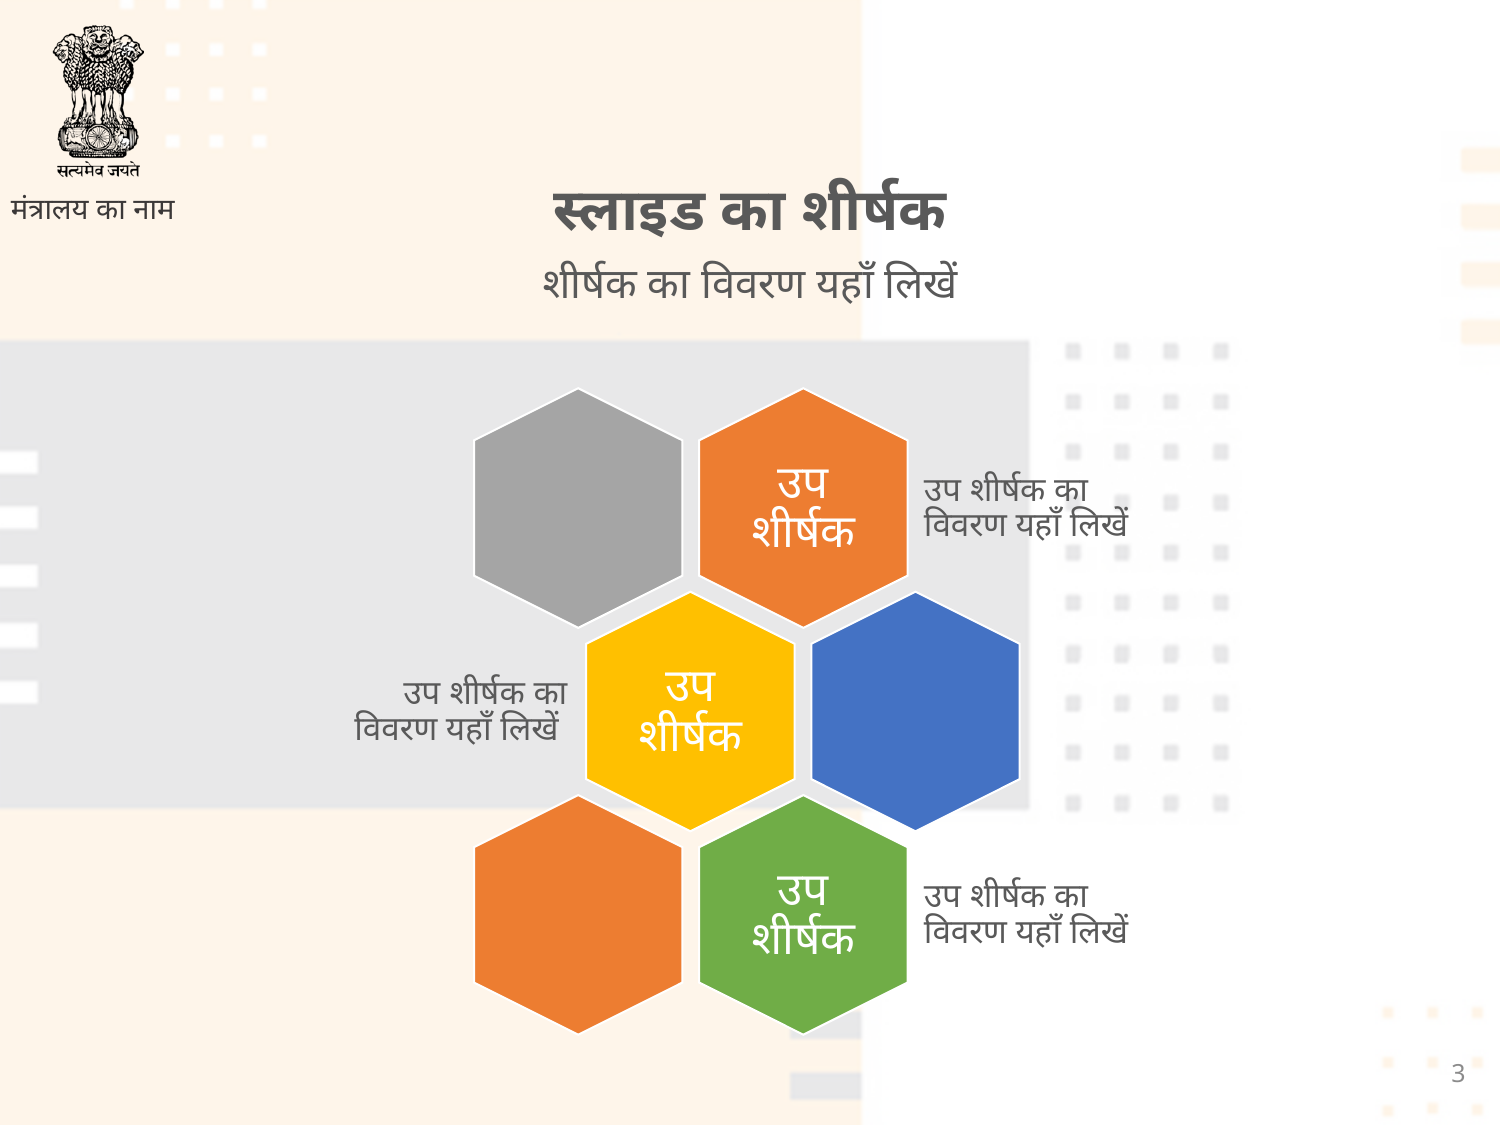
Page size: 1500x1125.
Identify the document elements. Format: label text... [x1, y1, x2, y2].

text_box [246, 388, 1254, 1035]
slide_number 3 [1142, 1044, 1481, 1105]
picture [51, 23, 144, 179]
list शीर्षक का विवरण यहाँ लिखें [219, 255, 1281, 350]
list स्लाइड का शीर्षक [278, 172, 1222, 244]
